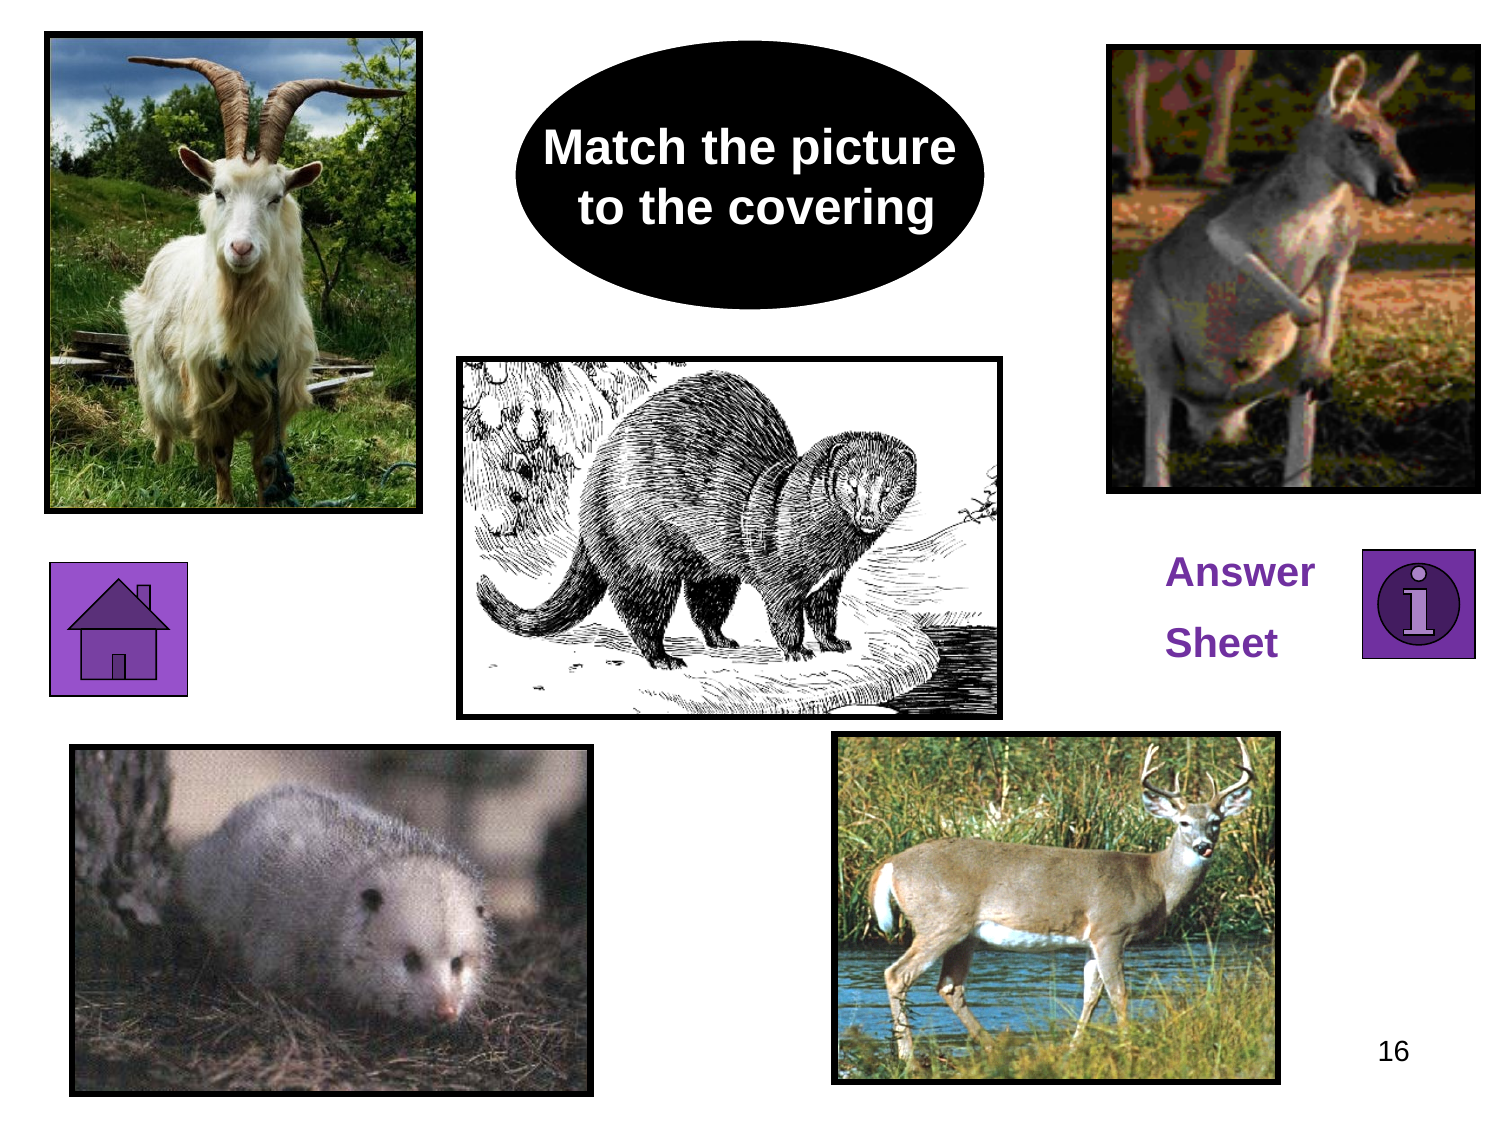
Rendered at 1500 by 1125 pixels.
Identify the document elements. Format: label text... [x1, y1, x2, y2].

text_box [49, 562, 188, 697]
slide_number 16 [1074, 1024, 1426, 1103]
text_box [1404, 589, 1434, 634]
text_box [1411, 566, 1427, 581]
picture [462, 362, 998, 715]
picture [49, 37, 417, 508]
text_box Match the picture to the covering [512, 37, 988, 313]
text_box Answer Sheet [1149, 537, 1338, 674]
picture [1112, 49, 1476, 488]
picture [837, 737, 1276, 1080]
picture [74, 749, 588, 1091]
text_box [1362, 549, 1476, 659]
